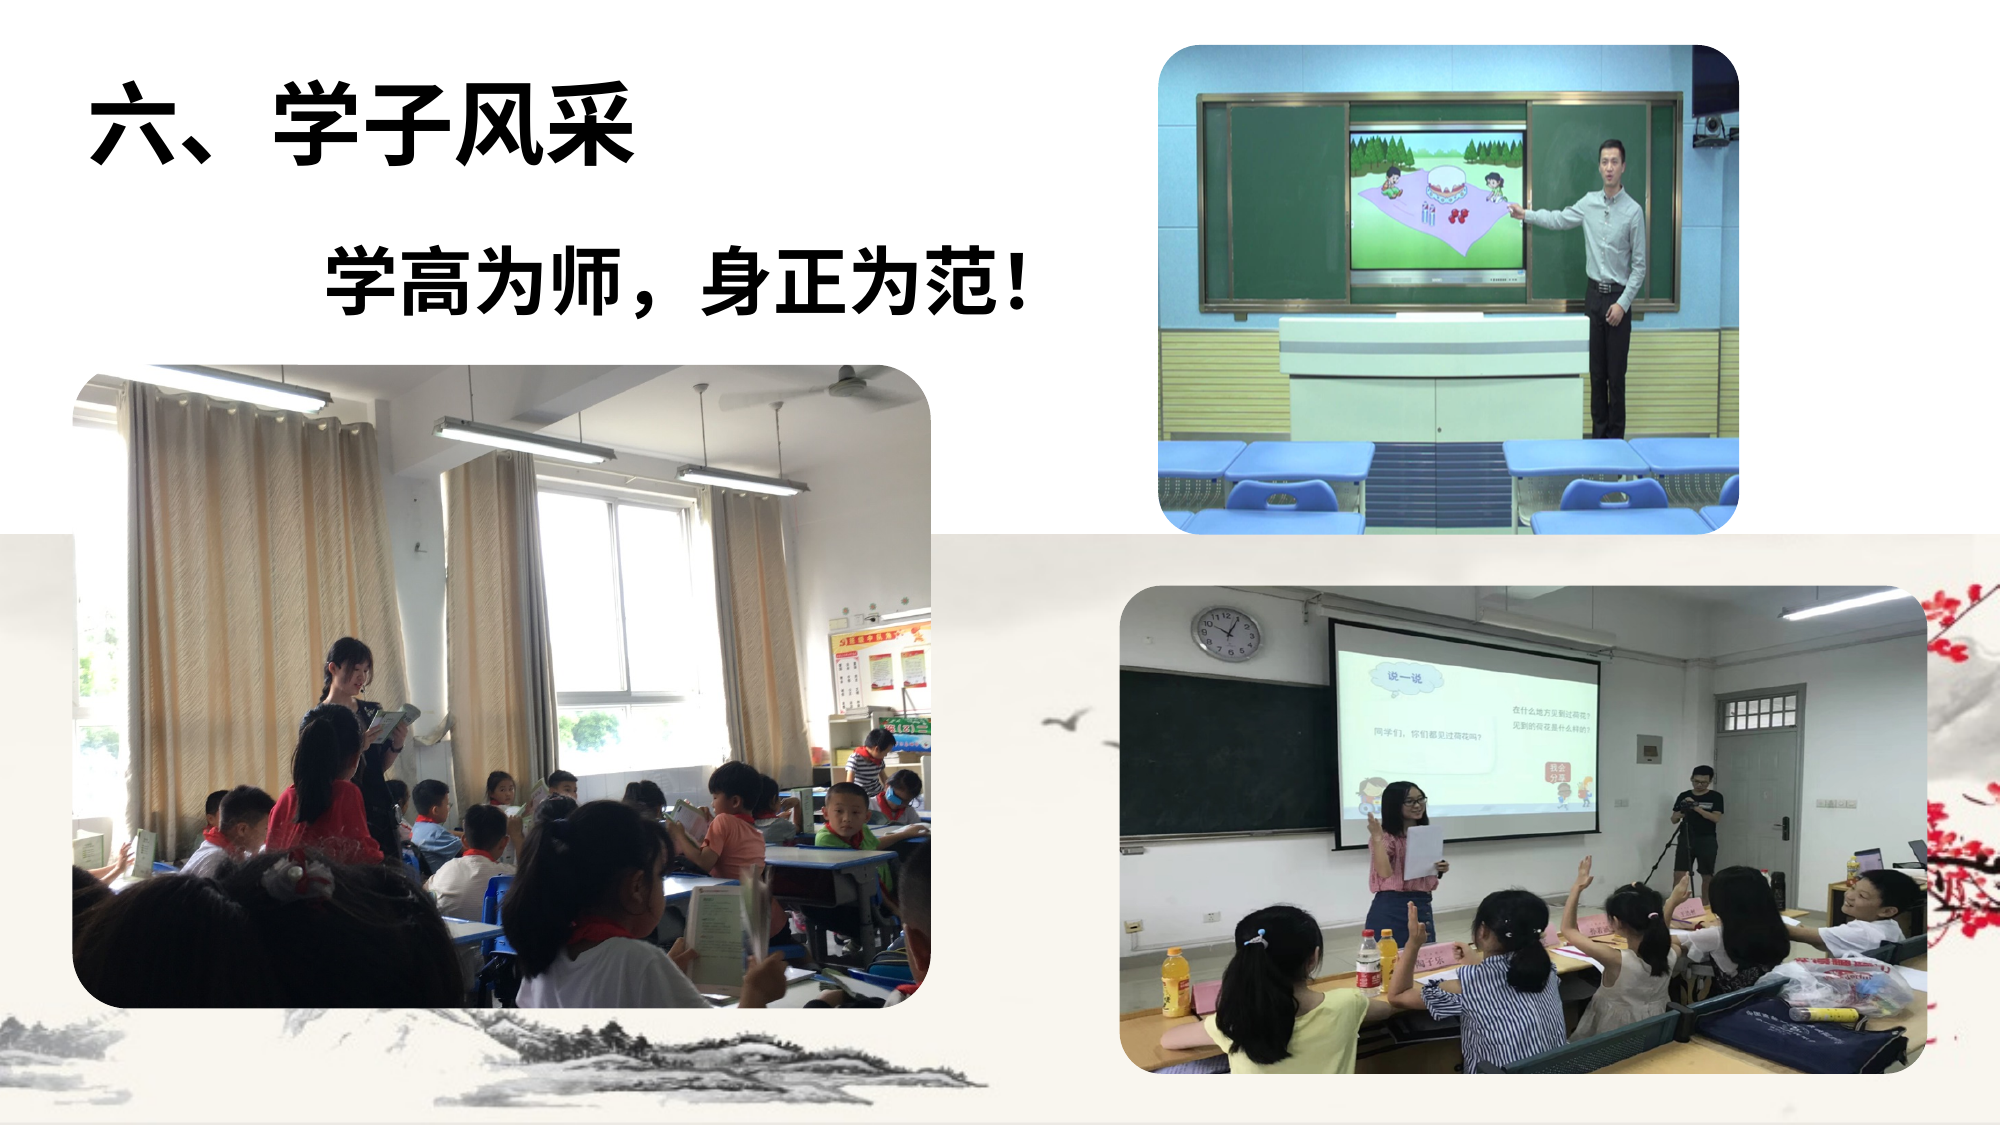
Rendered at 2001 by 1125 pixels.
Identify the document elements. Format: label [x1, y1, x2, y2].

picture [0, 534, 2000, 1125]
text_box [72, 44, 1928, 1074]
